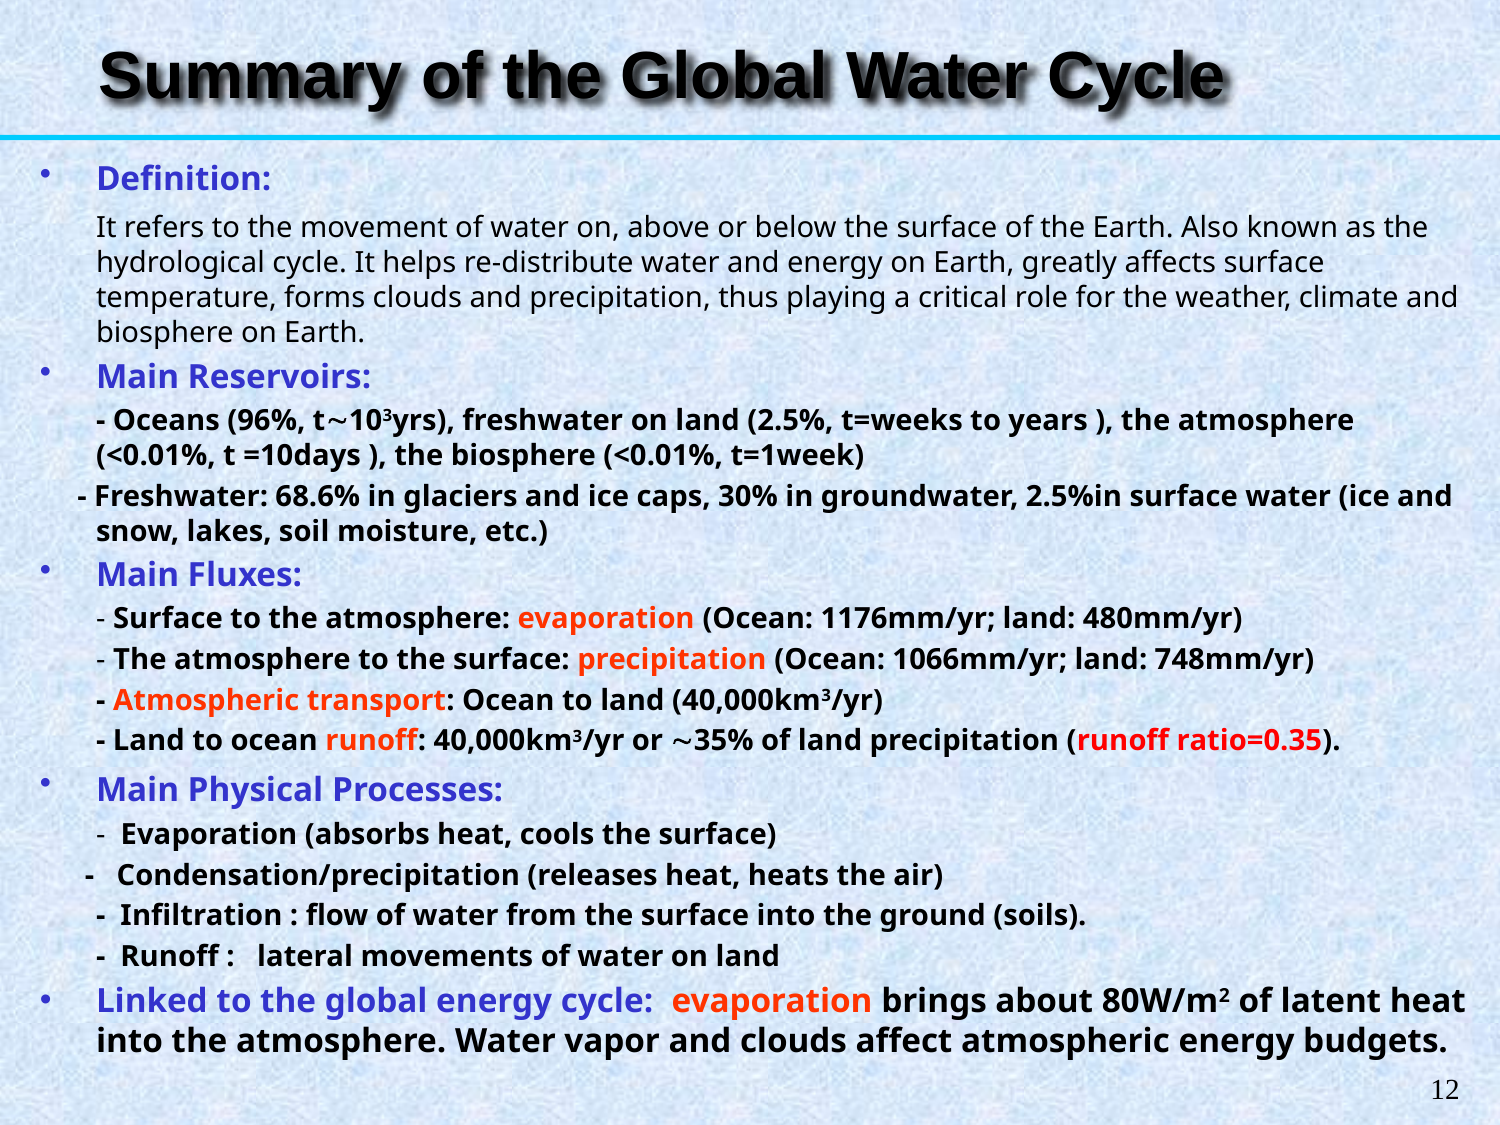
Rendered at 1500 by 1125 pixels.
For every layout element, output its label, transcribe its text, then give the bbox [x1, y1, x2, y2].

slide_number 12 [1162, 1063, 1476, 1125]
picture [0, 141, 1500, 1125]
picture [0, 0, 1500, 134]
text_box Definition: It refers to the movement of water on, above or below the surface of the Earth. Also known as the hydrological cycle. It helps re-distribute water and energy on Earth, greatly affects surface temperature, forms clouds and precipitation, thus playing a critical role for the weather, climate and biosphere on Earth. Main Reservoirs: - Oceans (96%, t103yrs), freshwater on land (2.5%, t=weeks to years ), the atmosphere (<0.01%, t =10days ), the biosphere (<0.01%, t=1week) - Freshwater: 68.6% in glaciers and ice caps, 30% in groundwater, 2.5%in surface water (ice and snow, lakes, soil moisture, etc.) Main Fluxes: - Surface to the atmosphere: evaporation (Ocean: 1176mm/yr; land: 480mm/yr) - The atmosphere to the surface: precipitation (Ocean: 1066mm/yr; land: 748mm/yr) - Atmospheric transport: Ocean to land (40,000km3/yr) - Land to ocean runoff: 40,000km3/yr or 35% of land precipitation (runoff ratio=0.35). Main Physical Processes: - Evaporation (absorbs heat, cools the surface) - Condensation/precipitation (releases heat, heats the air) - Infiltration : flow of water from the surface into the ground (soils). - Runoff : lateral movements of water on land Linked to the global energy cycle: evaporation brings about 80W/m2 of latent heat into the atmosphere. Water vapor and clouds affect atmospheric energy budgets. [24, 149, 1488, 1063]
title Summary of the Global Water Cycle [0, 24, 1413, 137]
